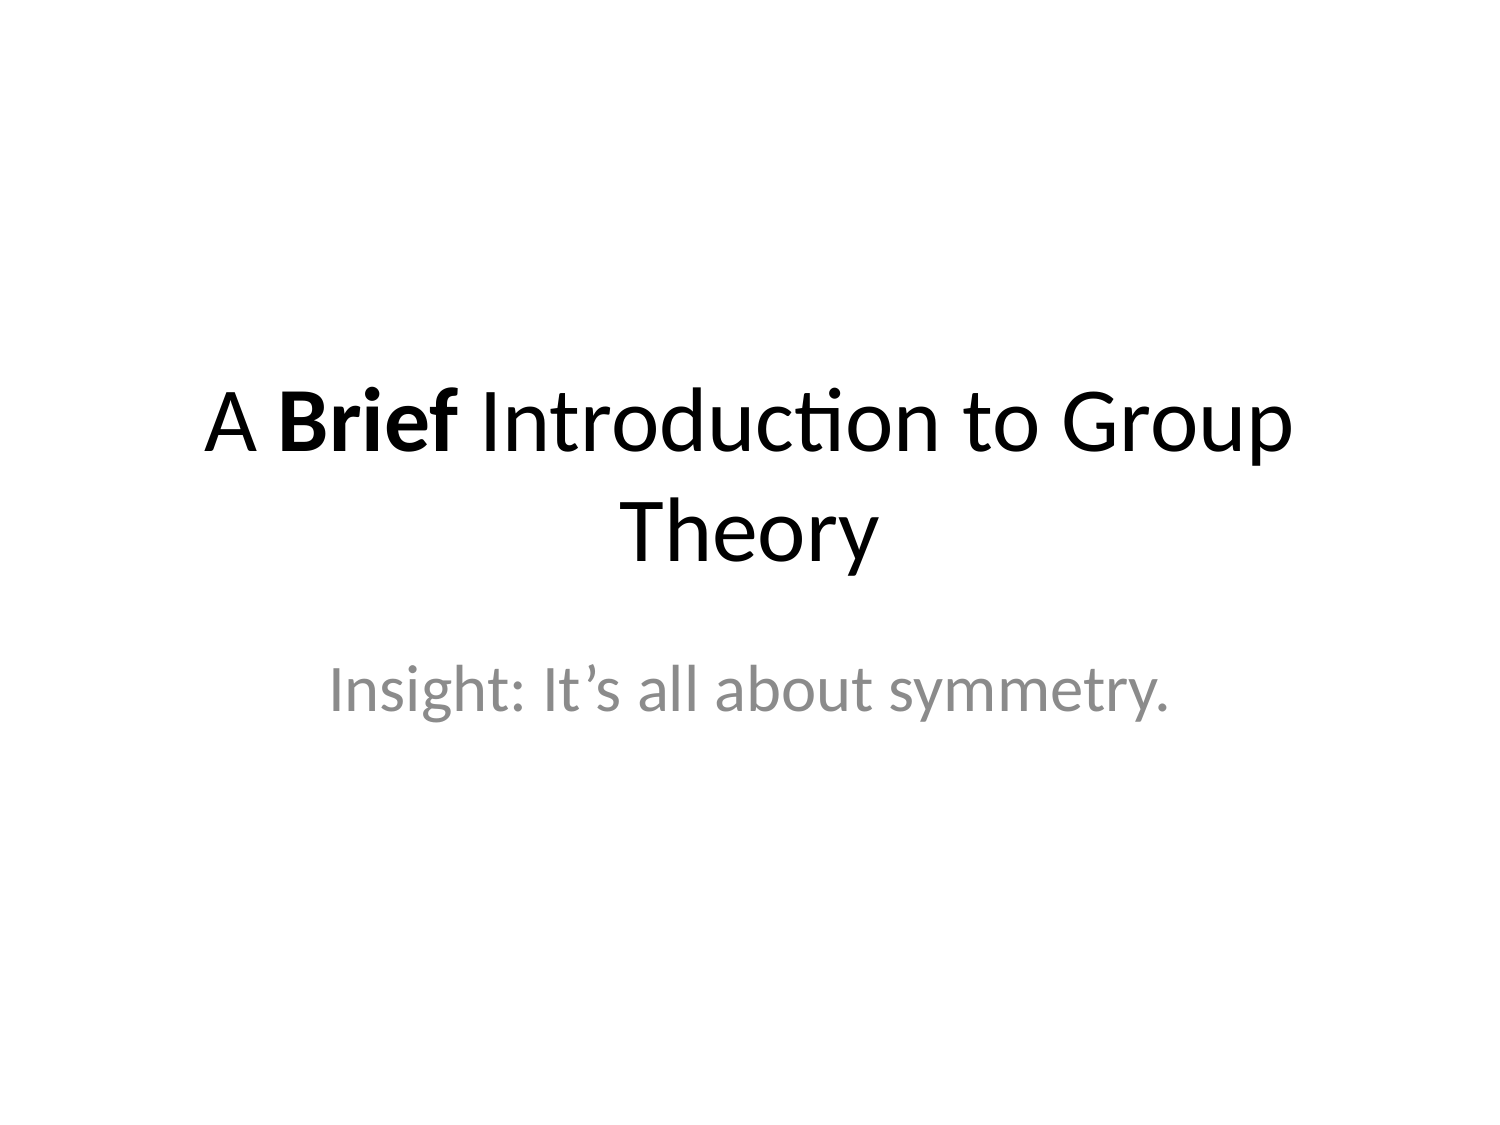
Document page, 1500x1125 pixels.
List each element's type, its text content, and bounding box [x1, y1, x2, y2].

subtitle Insight: It’s all about symmetry. [225, 637, 1275, 925]
title A Brief Introduction to Group Theory [112, 349, 1388, 591]
